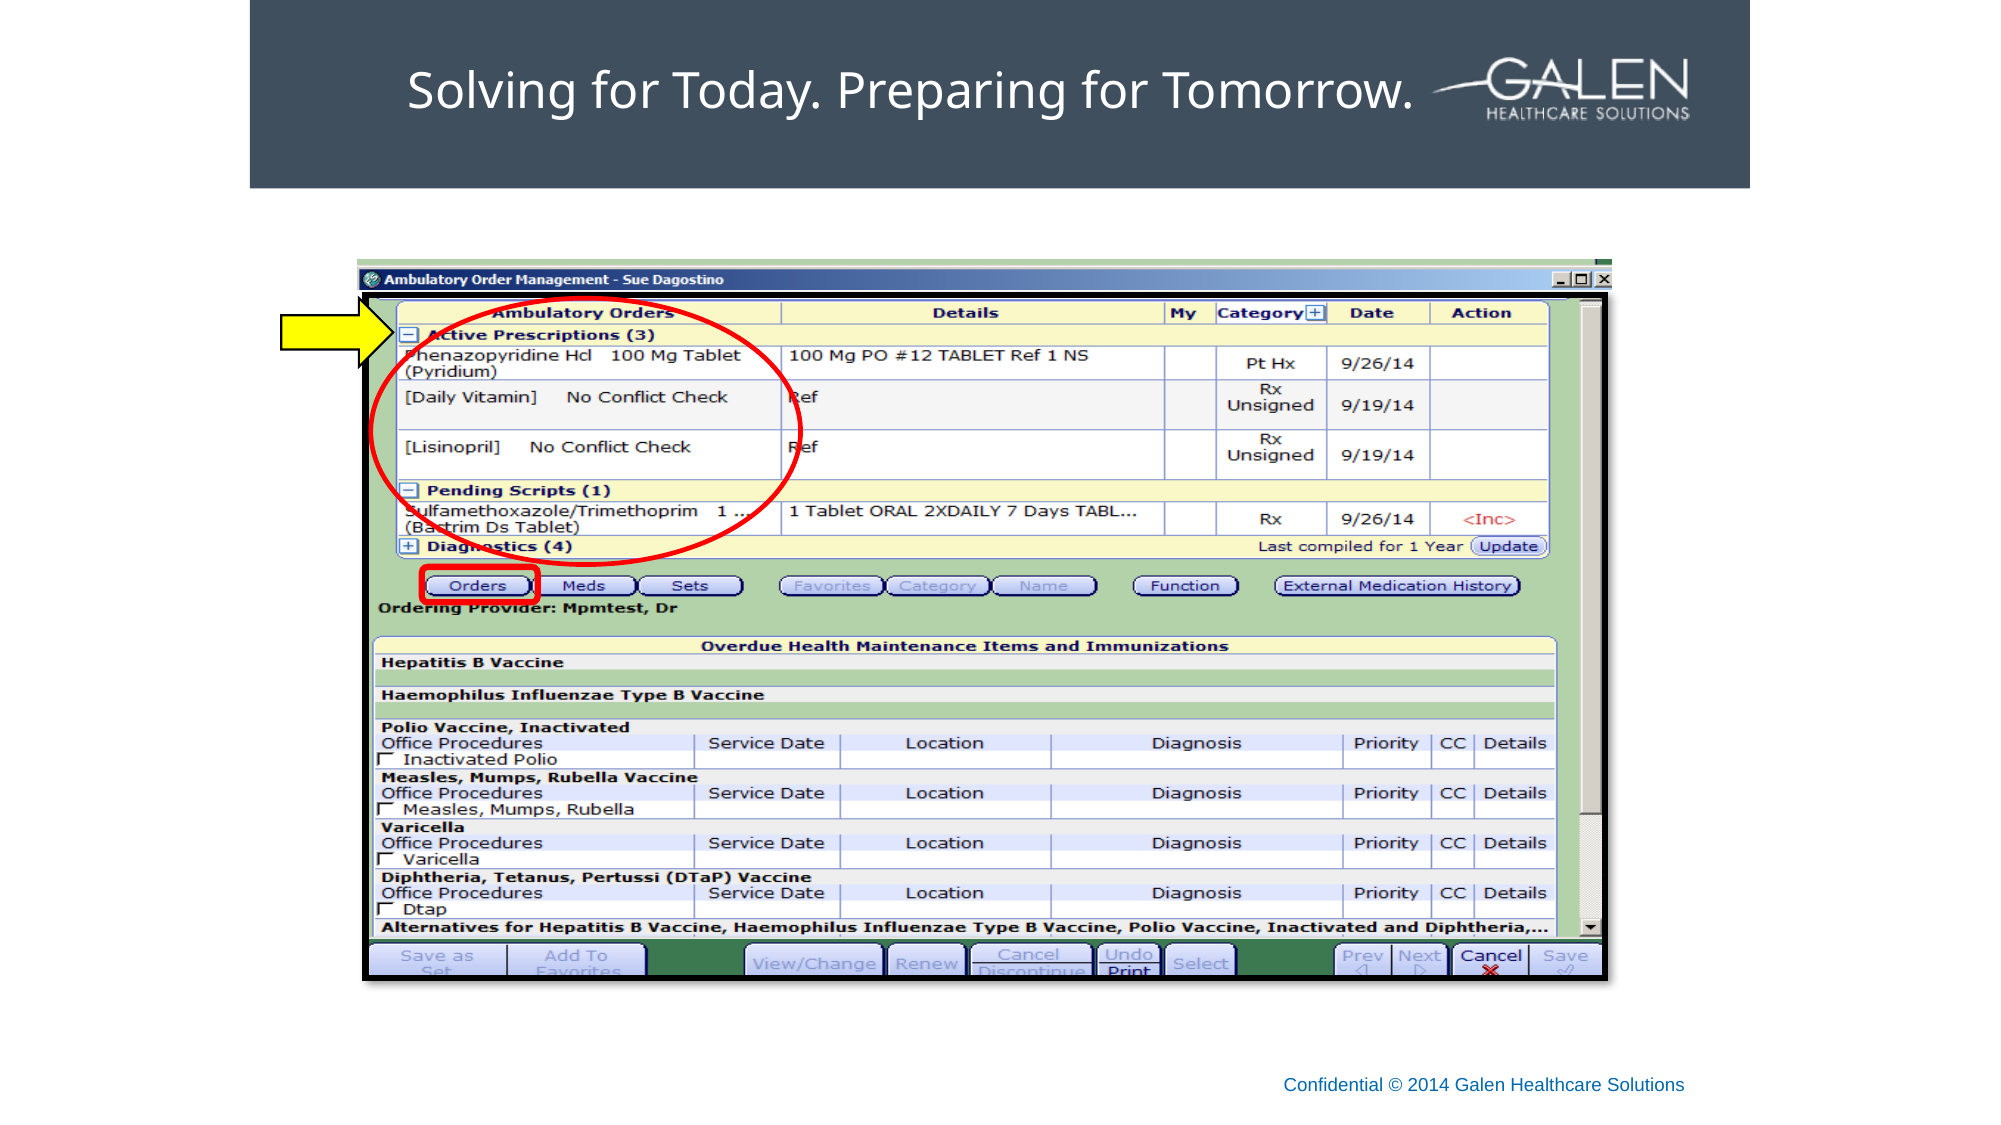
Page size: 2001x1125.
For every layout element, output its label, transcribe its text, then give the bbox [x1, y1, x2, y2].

text_box Solving for Today. Preparing for Tomorrow. [393, 51, 1534, 127]
text_box [280, 295, 368, 370]
picture [1430, 57, 1690, 121]
text_box [249, 0, 1750, 189]
picture [357, 259, 1612, 290]
picture [368, 298, 1602, 975]
text_box Confidential © 2014 Galen Healthcare Solutions [1220, 1064, 1700, 1103]
